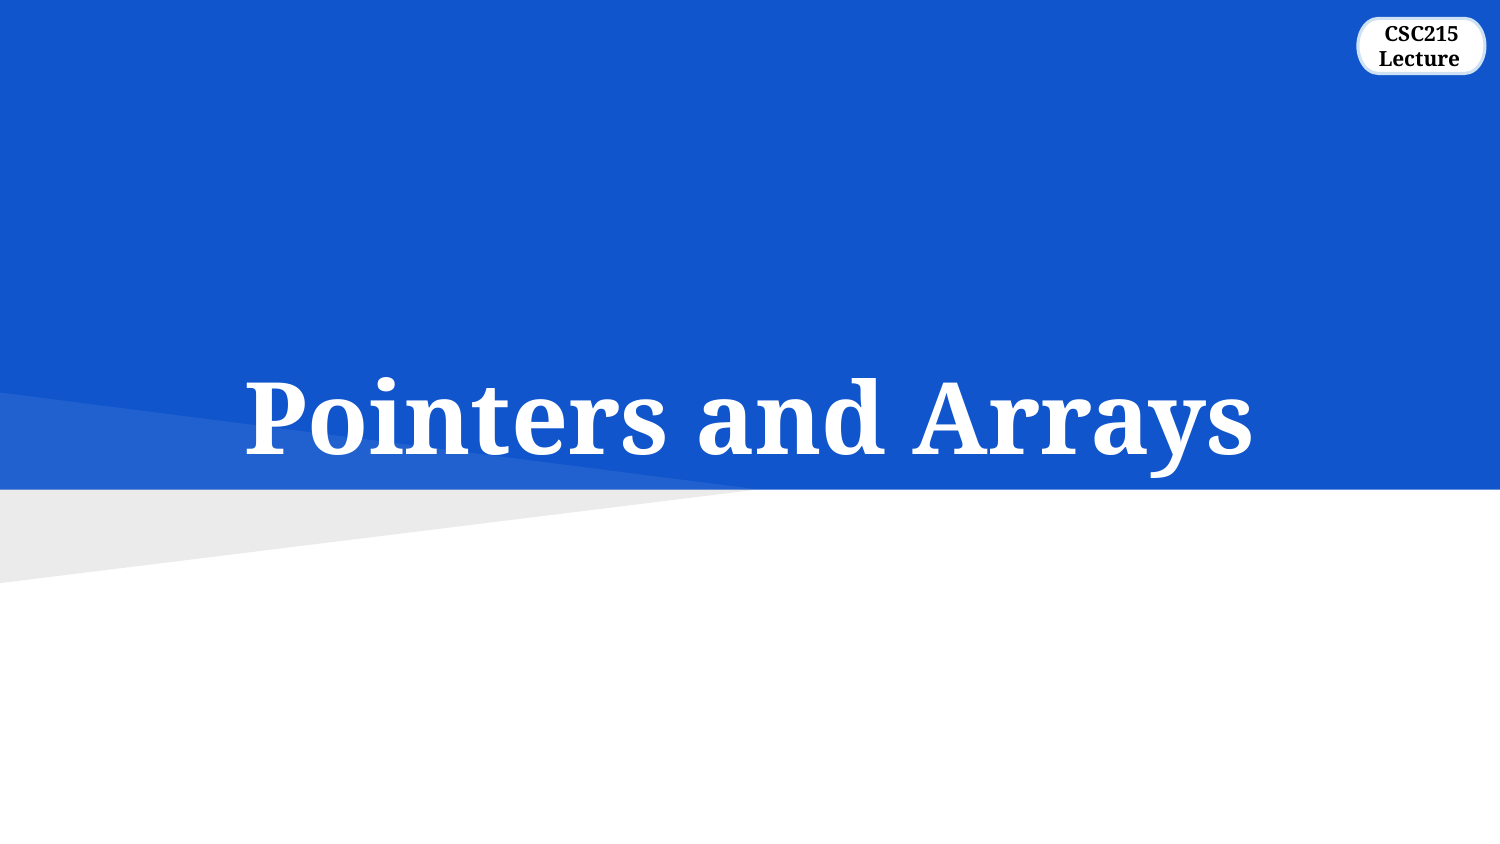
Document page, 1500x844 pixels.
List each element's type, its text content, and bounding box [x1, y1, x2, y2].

title Pointers and Arrays [112, 286, 1388, 490]
text_box CSC215 Lecture [1357, 18, 1485, 74]
